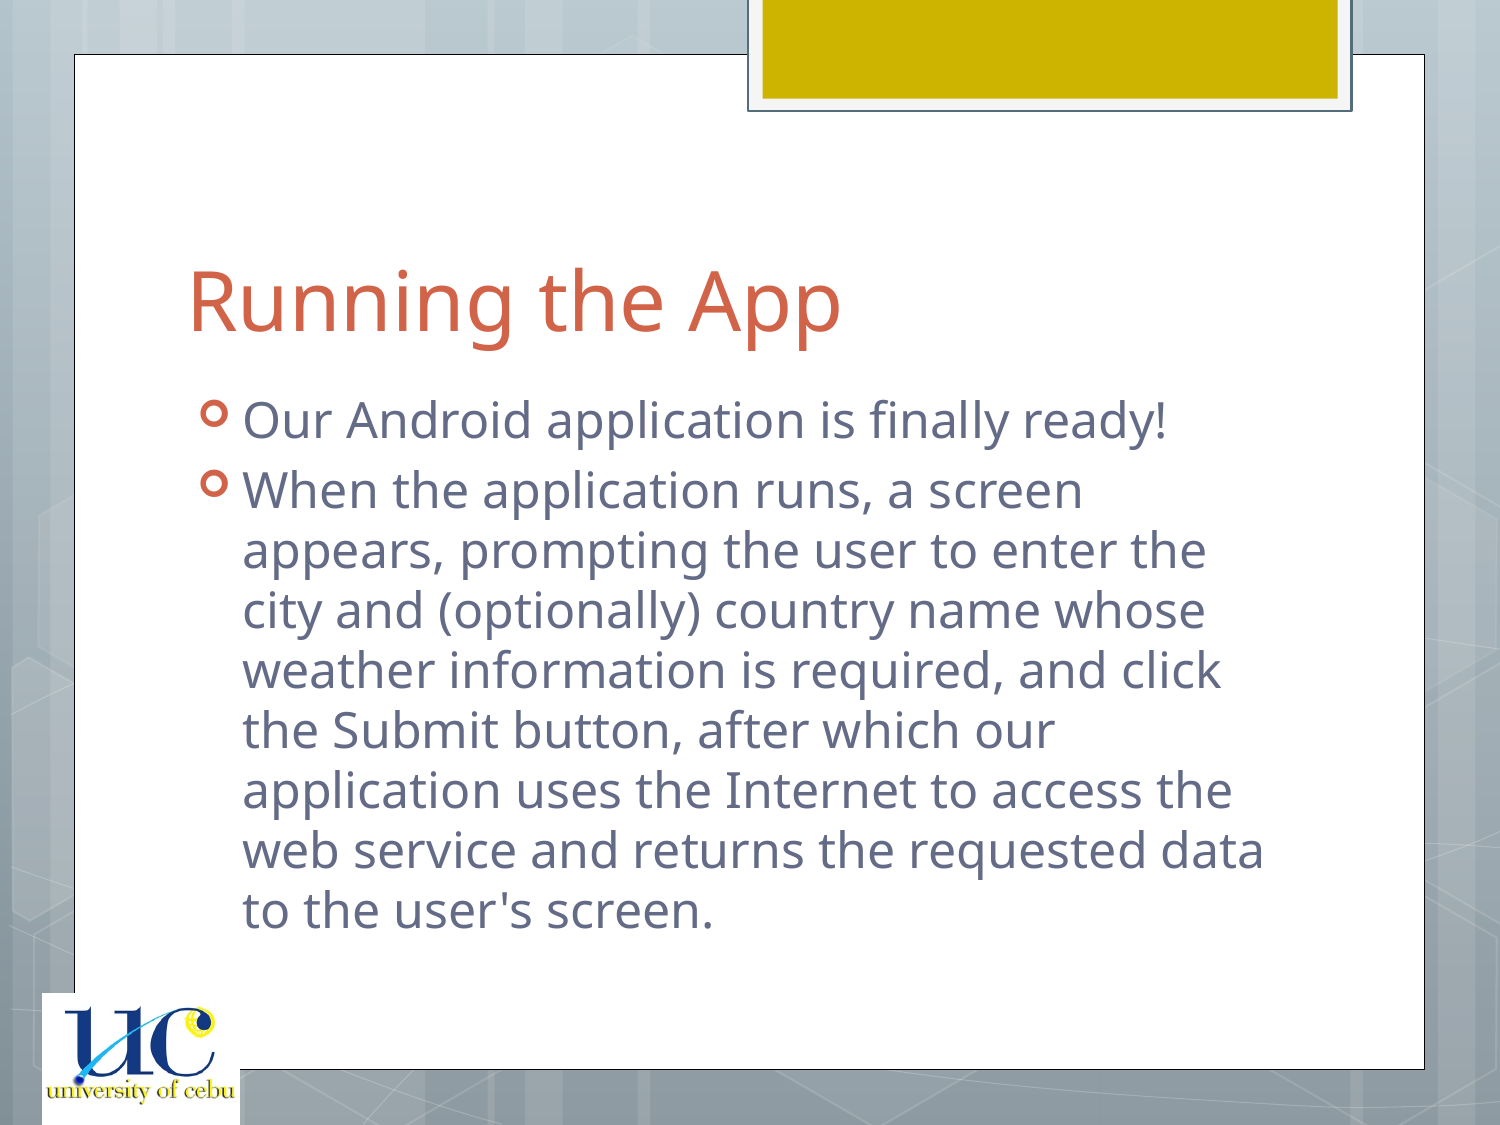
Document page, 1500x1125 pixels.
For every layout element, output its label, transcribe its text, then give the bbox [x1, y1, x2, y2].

title Running the App [171, 168, 1324, 357]
picture [42, 993, 240, 1125]
list Our Android application is finally ready! When the application runs, a screen appears, prompting the user to enter the city and (optionally) country name whose weather information is required, and click the Submit button, after which our application uses the Internet to access the web service and returns the requested data to the user's screen. [171, 381, 1283, 957]
